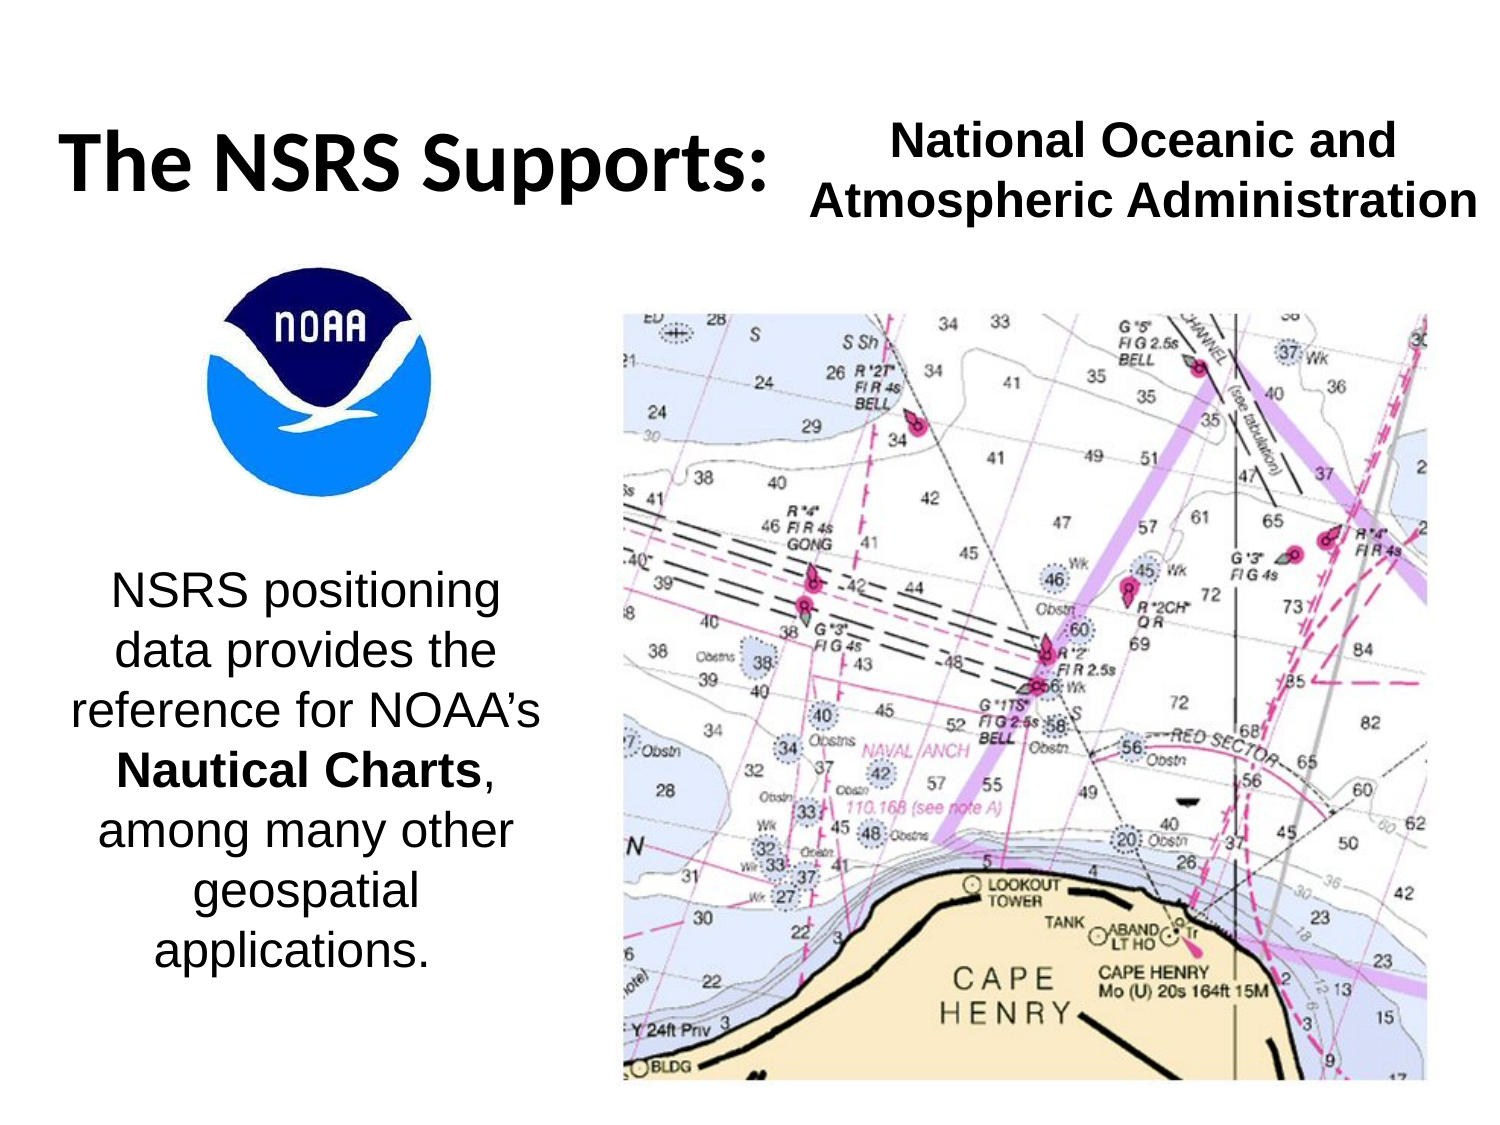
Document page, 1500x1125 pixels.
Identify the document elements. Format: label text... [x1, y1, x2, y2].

picture [615, 308, 1438, 1088]
text_box NSRS positioning data provides the reference for NOAA’s Nautical Charts, among many other geospatial applications. [49, 549, 563, 985]
text_box [197, 260, 440, 503]
title The NSRS Supports: [24, 62, 826, 251]
text_box National Oceanic and Atmospheric Administration [787, 99, 1500, 235]
